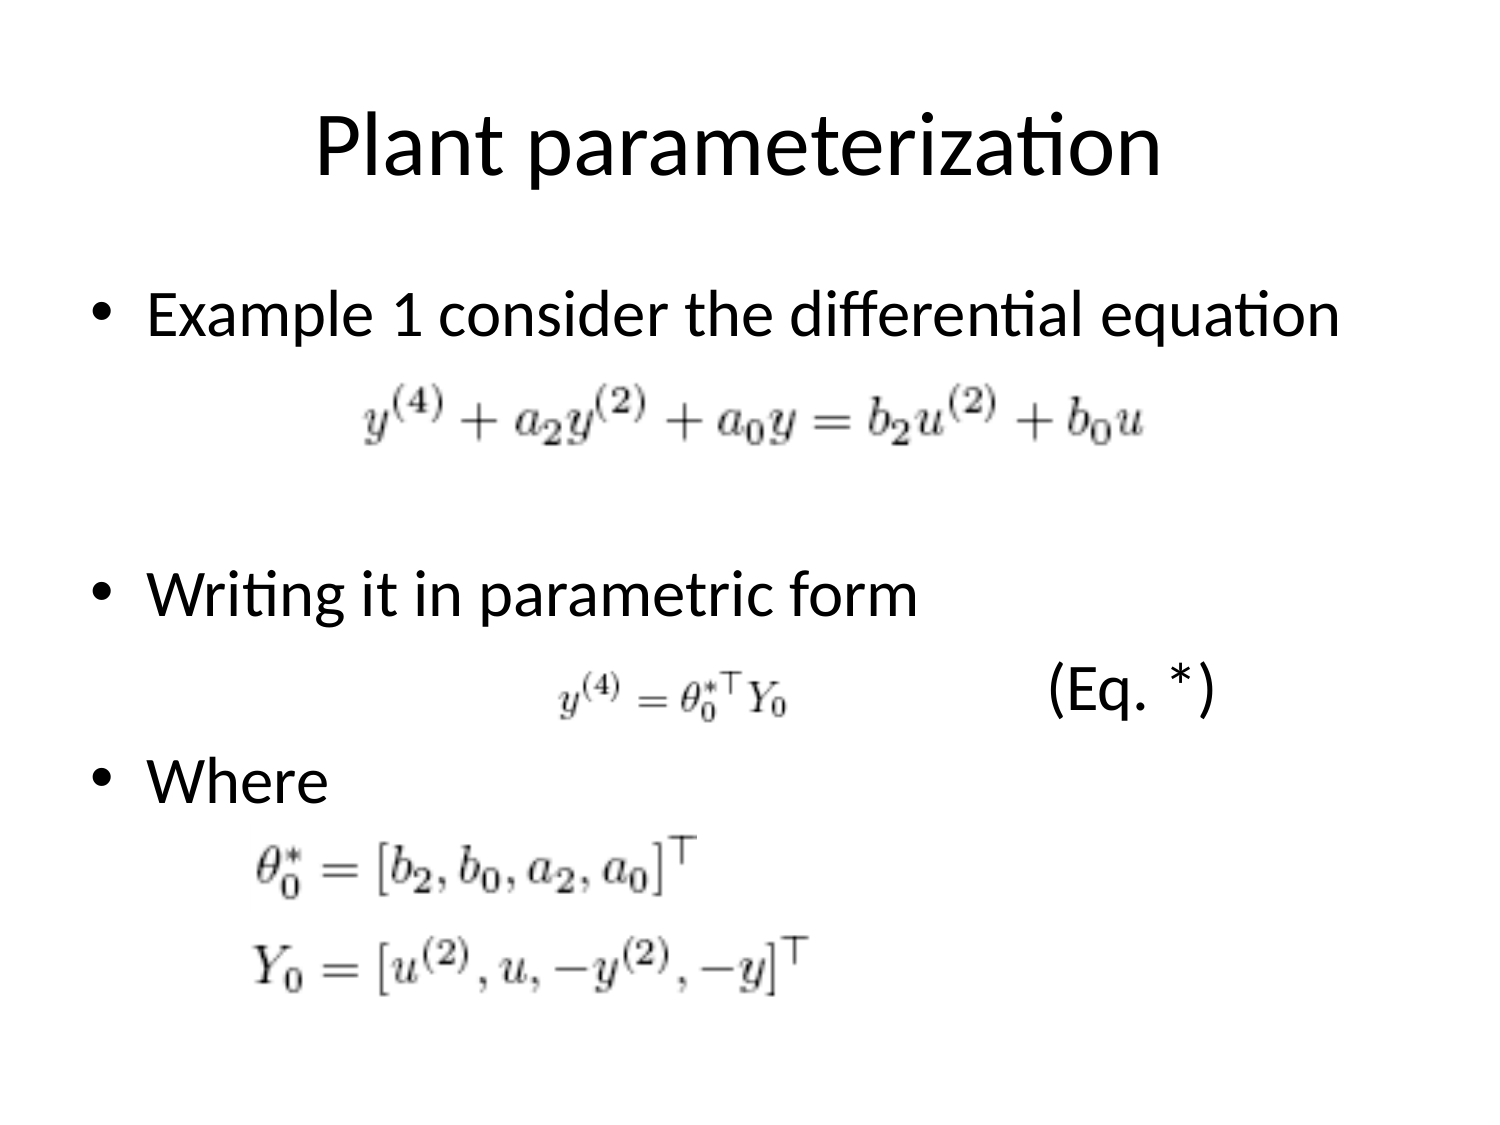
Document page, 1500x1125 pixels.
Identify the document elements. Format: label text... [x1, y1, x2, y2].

title Plant parameterization [75, 45, 1425, 233]
picture [337, 362, 1163, 472]
picture [549, 662, 798, 738]
picture [237, 824, 816, 1001]
list Example 1 consider the differential equation Writing it in parametric form (Eq. *) Where [75, 262, 1425, 1005]
